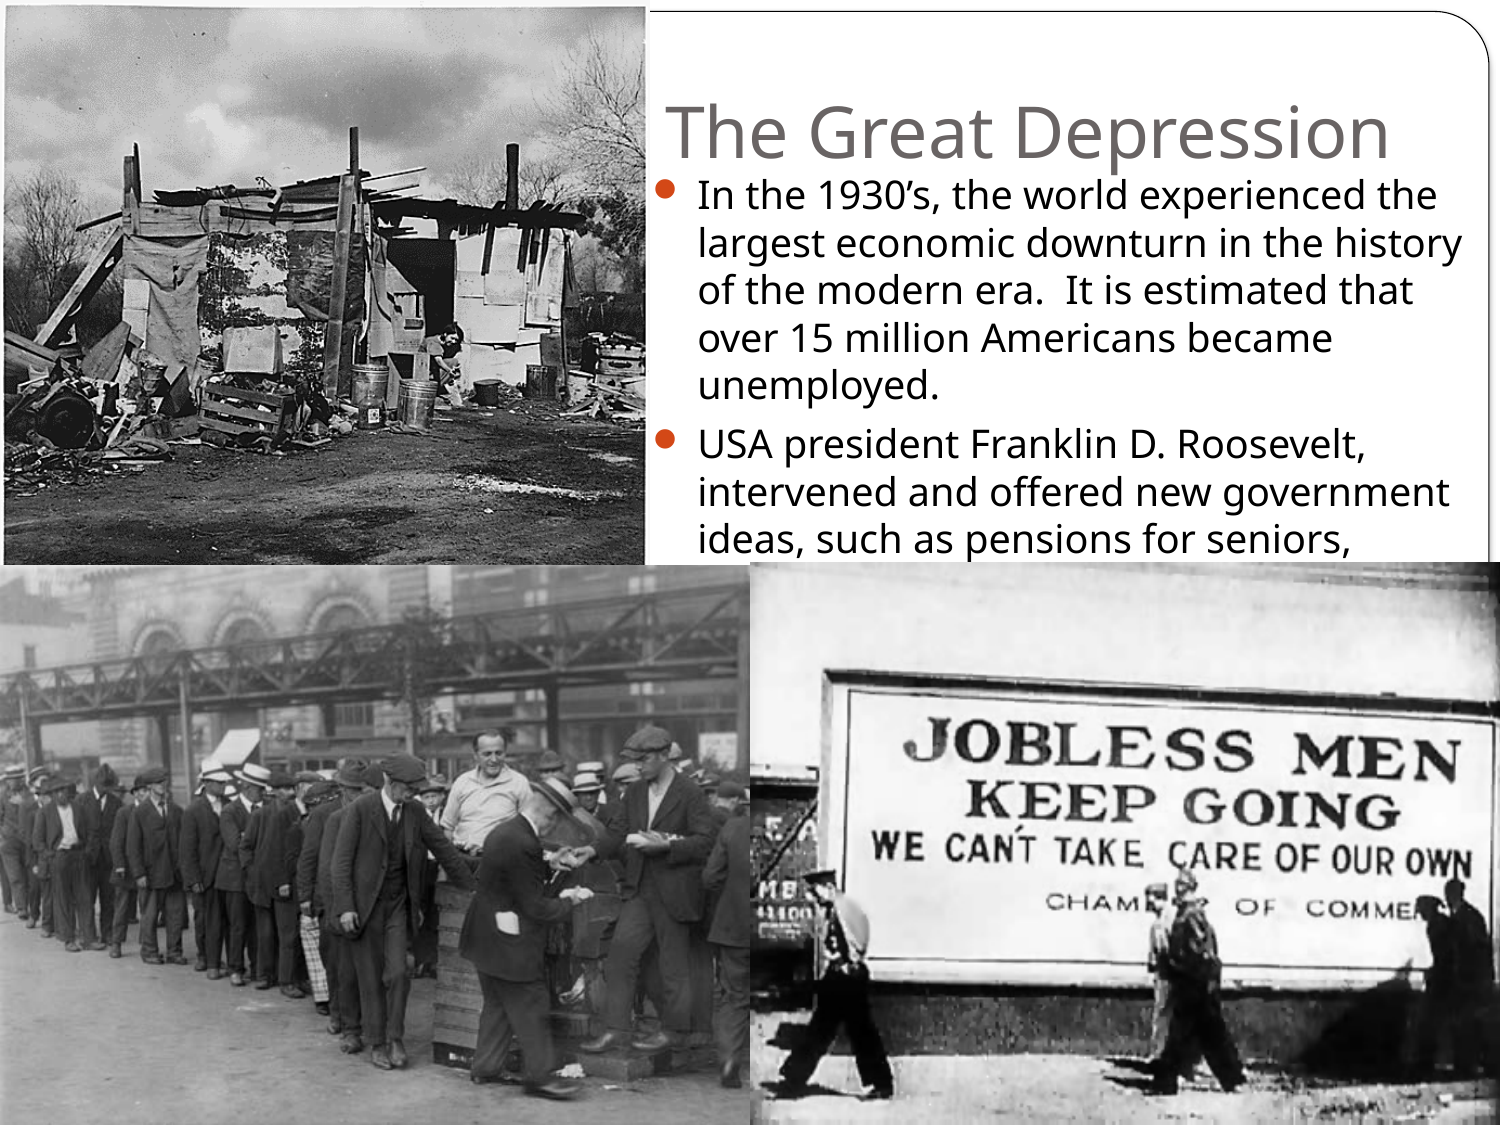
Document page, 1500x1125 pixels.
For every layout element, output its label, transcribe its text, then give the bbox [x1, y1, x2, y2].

picture [0, 0, 1500, 1125]
list In the 1930’s, the world experienced the largest economic downturn in the history of the modern era. It is estimated that over 15 million Americans became unemployed. USA president Franklin D. Roosevelt, intervened and offered new government ideas, such as pensions for seniors, farmer support funds, and government-owned work projects. (Hoover Dam was built then!) [658, 162, 1500, 551]
title The Great Depression [654, 0, 1426, 162]
